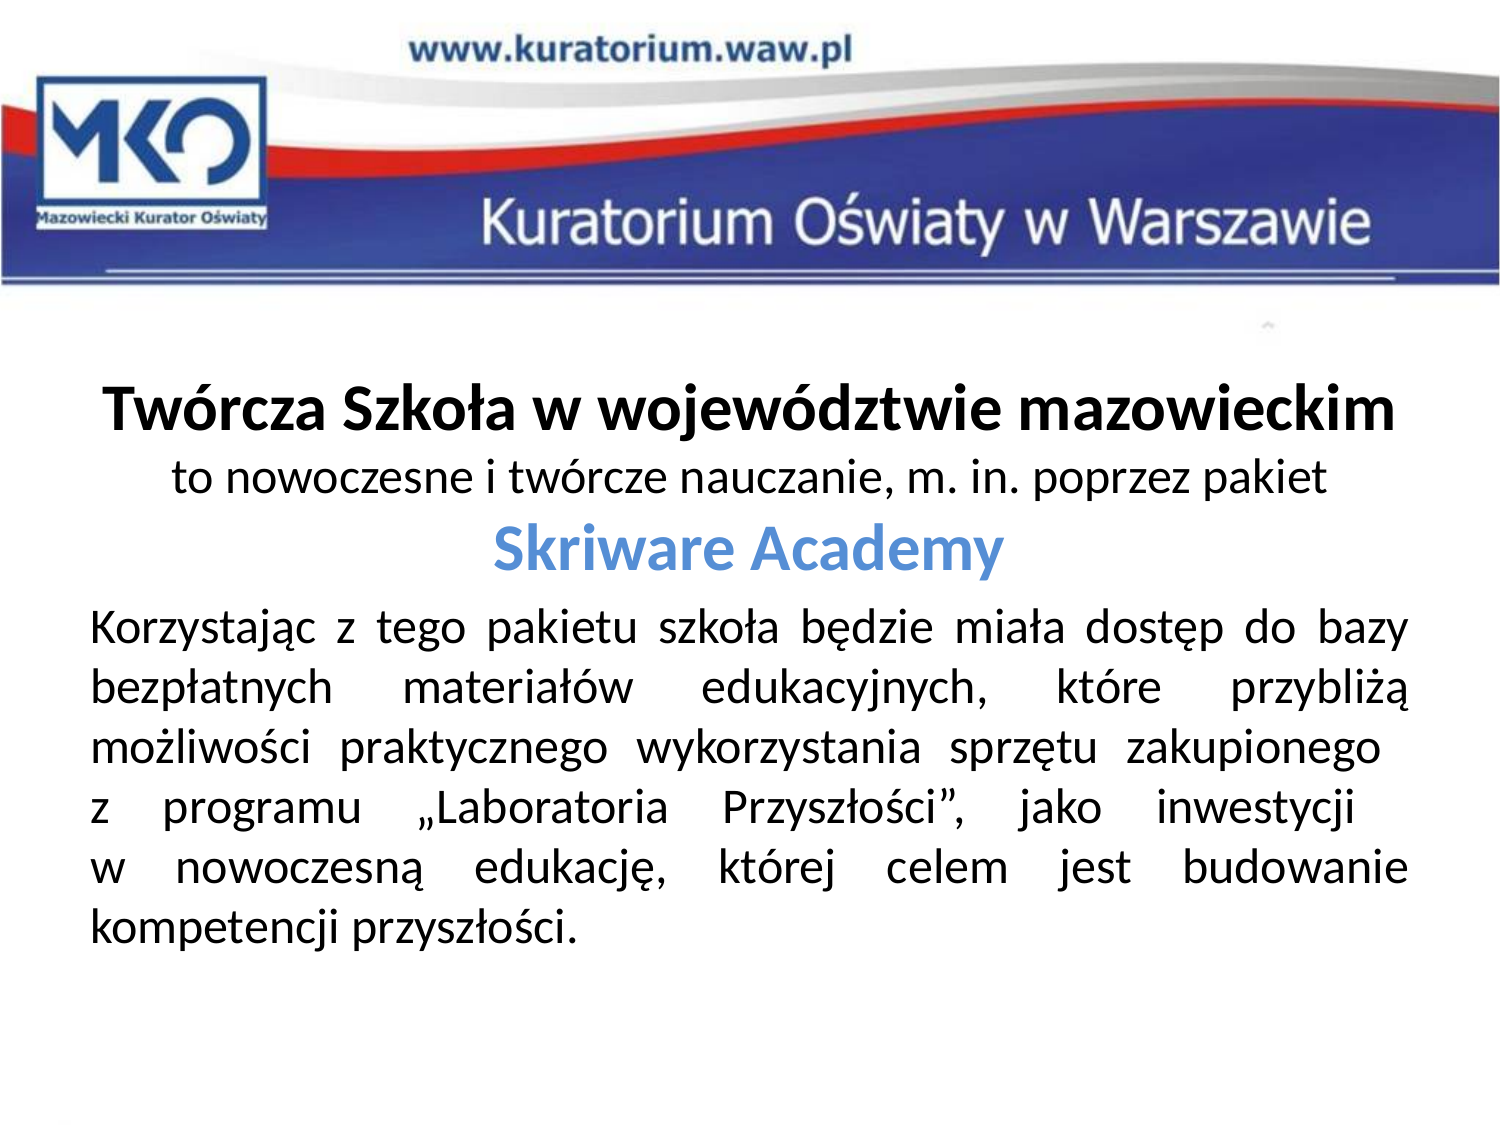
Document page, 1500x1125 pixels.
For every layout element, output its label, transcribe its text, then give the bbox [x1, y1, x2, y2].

list Twórcza Szkoła w województwie mazowieckim to nowoczesne i twórcze nauczanie, m. in. poprzez pakiet Skriware Academy Korzystając z tego pakietu szkoła będzie miała dostęp do bazy bezpłatnych materiałów edukacyjnych, które przybliżą możliwości praktycznego wykorzystania sprzętu zakupionego z programu „Laboratoria Przyszłości”, jako inwestycji w nowoczesną edukację, której celem jest budowanie kompetencji przyszłości. [75, 262, 1425, 1005]
picture [0, 0, 1500, 1125]
